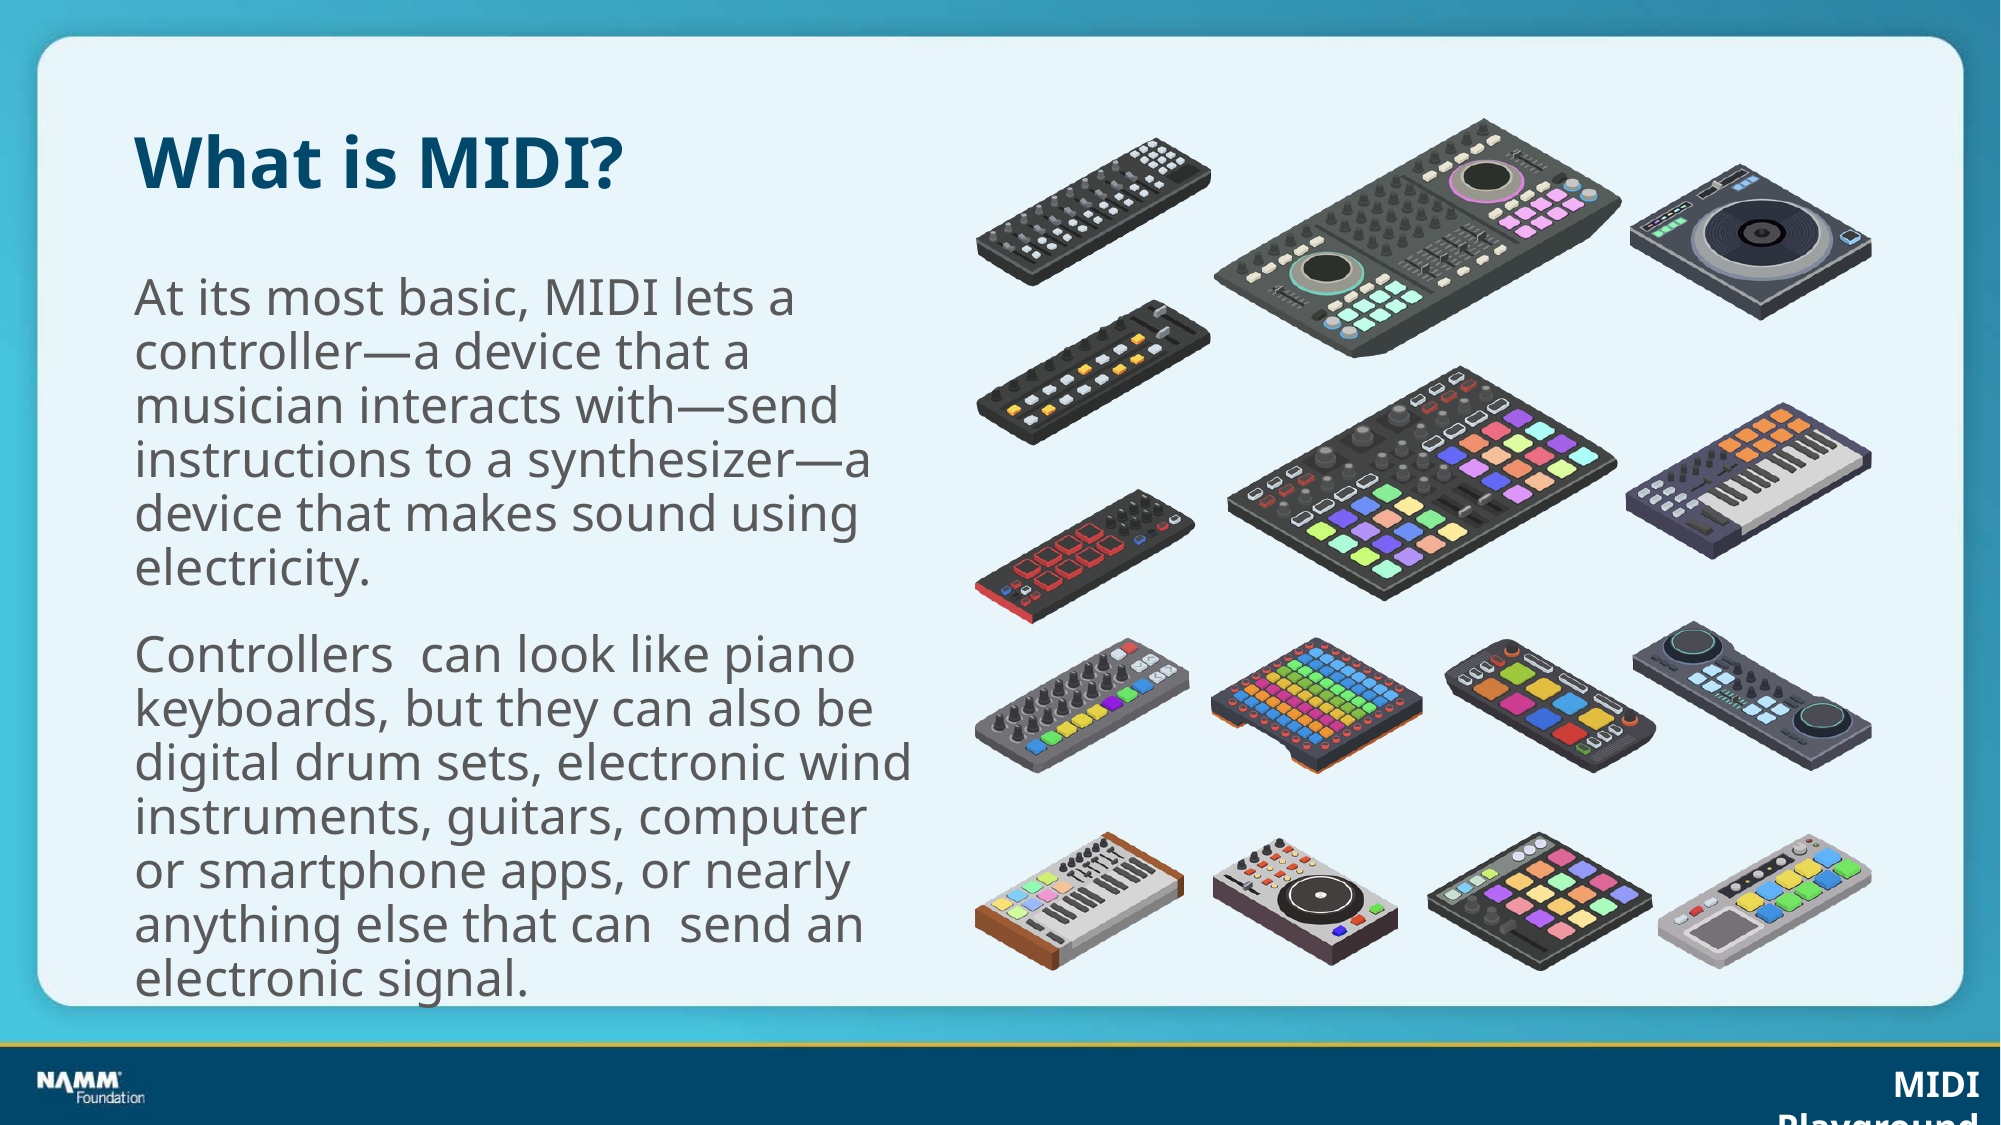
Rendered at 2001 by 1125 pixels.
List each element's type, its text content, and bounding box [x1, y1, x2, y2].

title What is MIDI? [114, 97, 1904, 223]
picture [0, 0, 2001, 1049]
picture [33, 1066, 150, 1114]
list At its most basic, MIDI lets a controller—a device that a musician interacts with—send instructions to a synthesizer—a device that makes sound using electricity. Controllers can look like piano keyboards, but they can also be digital drum sets, electronic wind instruments, guitars, computer or smartphone apps, or nearly anything else that can send an electronic signal. [114, 252, 952, 919]
